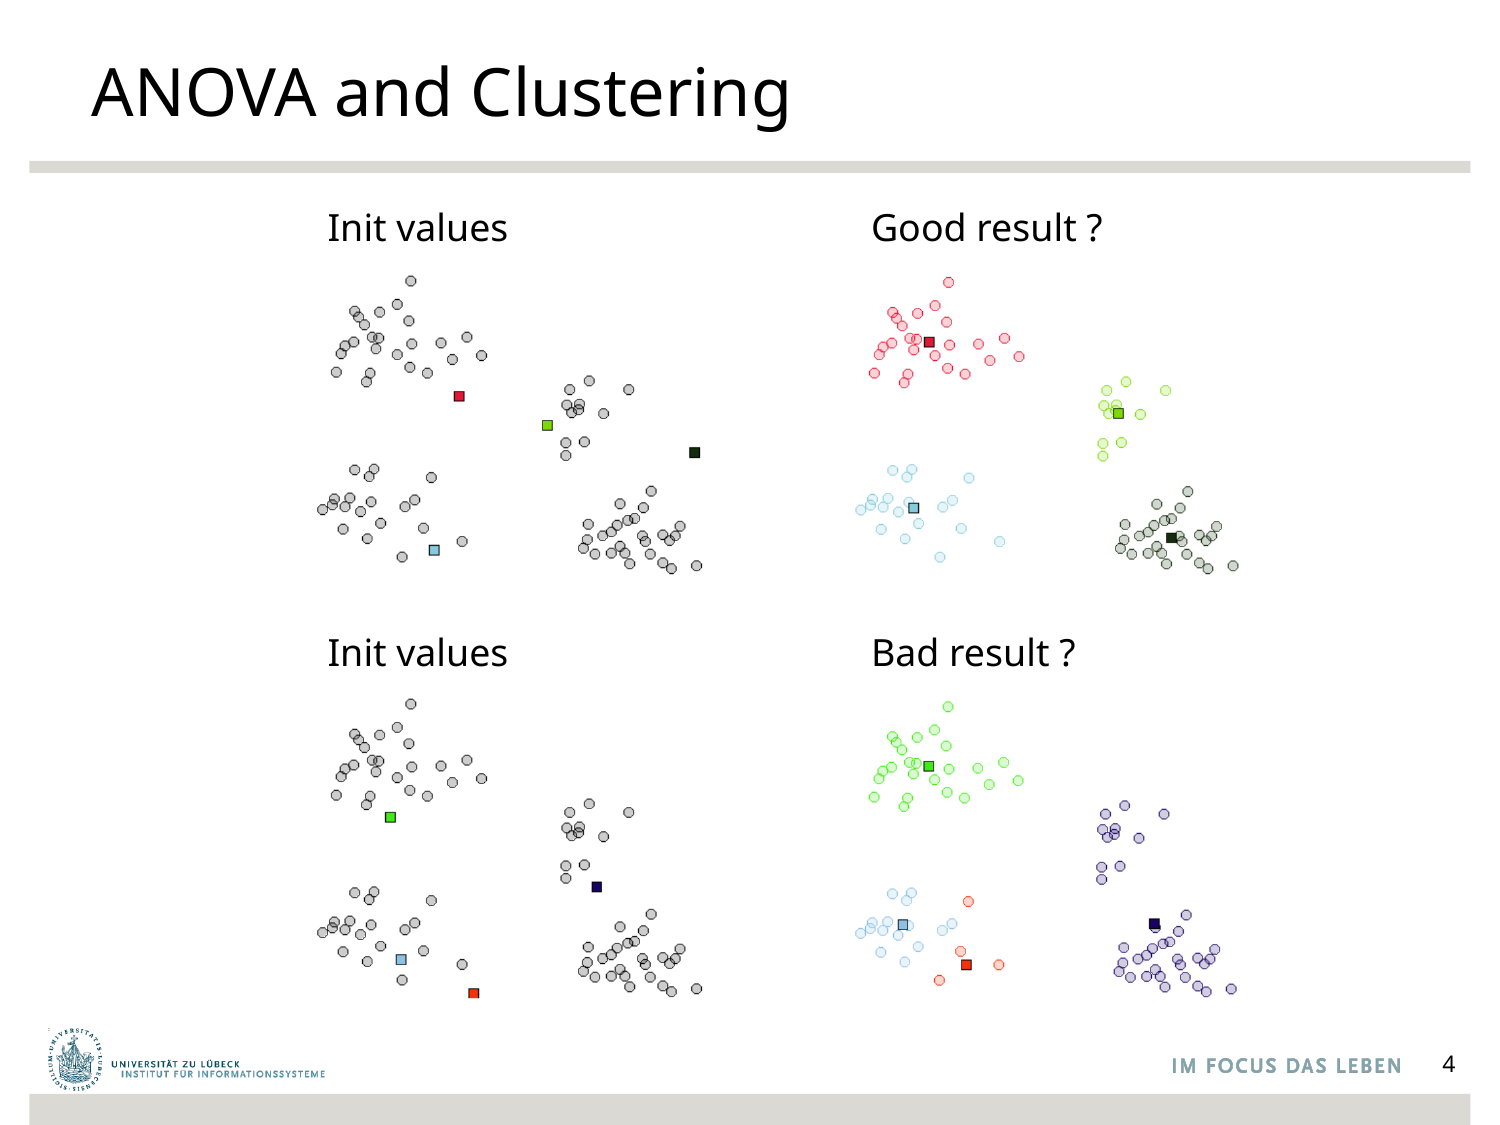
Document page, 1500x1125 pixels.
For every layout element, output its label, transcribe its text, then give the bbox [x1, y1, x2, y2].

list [221, 196, 1279, 1012]
slide_number 4 [1305, 1050, 1471, 1083]
title ANOVA and Clustering [76, 42, 1427, 126]
picture [1173, 1058, 1305, 1073]
